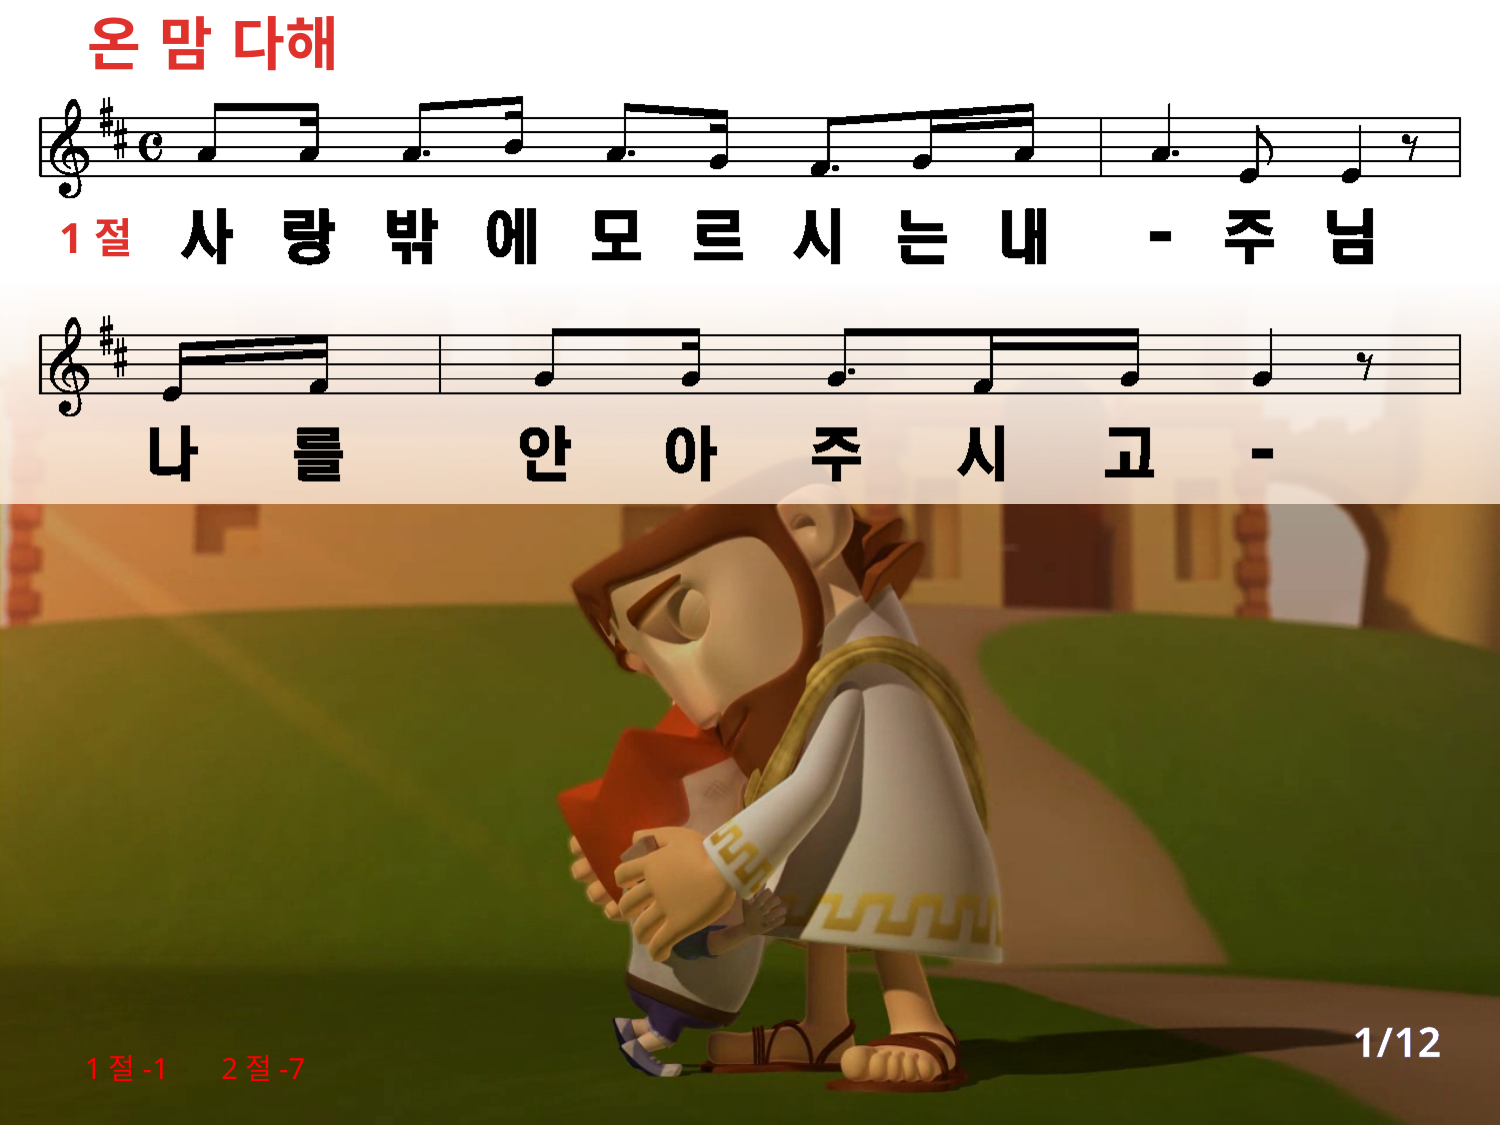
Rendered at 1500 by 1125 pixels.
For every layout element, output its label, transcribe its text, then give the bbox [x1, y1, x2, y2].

text_box 온 맘 다해 [72, 0, 355, 53]
picture [0, 55, 1500, 1125]
